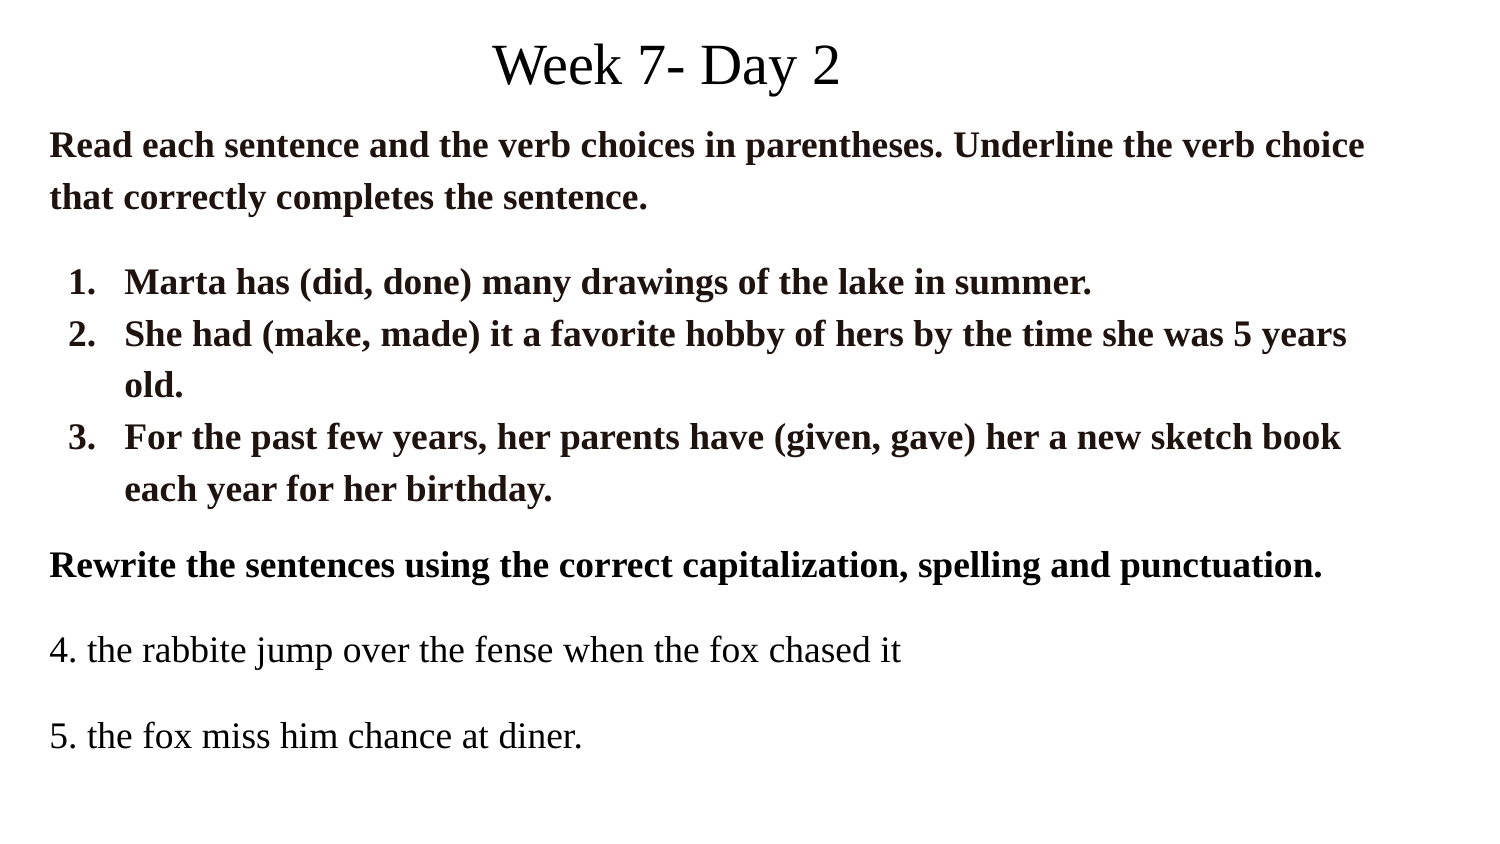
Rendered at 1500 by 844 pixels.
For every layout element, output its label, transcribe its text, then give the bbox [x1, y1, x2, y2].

list Read each sentence and the verb choices in parentheses. Underline the verb choice that correctly completes the sentence. Marta has (did, done) many drawings of the lake in summer. She had (make, made) it a favorite hobby of hers by the time she was 5 years old. For the past few years, her parents have (given, gave) her a new sketch book each year for her birthday. Rewrite the sentences using the correct capitalization, spelling and punctuation. 4. the rabbite jump over the fense when the fox chased it 5. the fox miss him chance at diner. [34, 98, 1433, 784]
title Week 7- Day 2 [477, 11, 886, 98]
